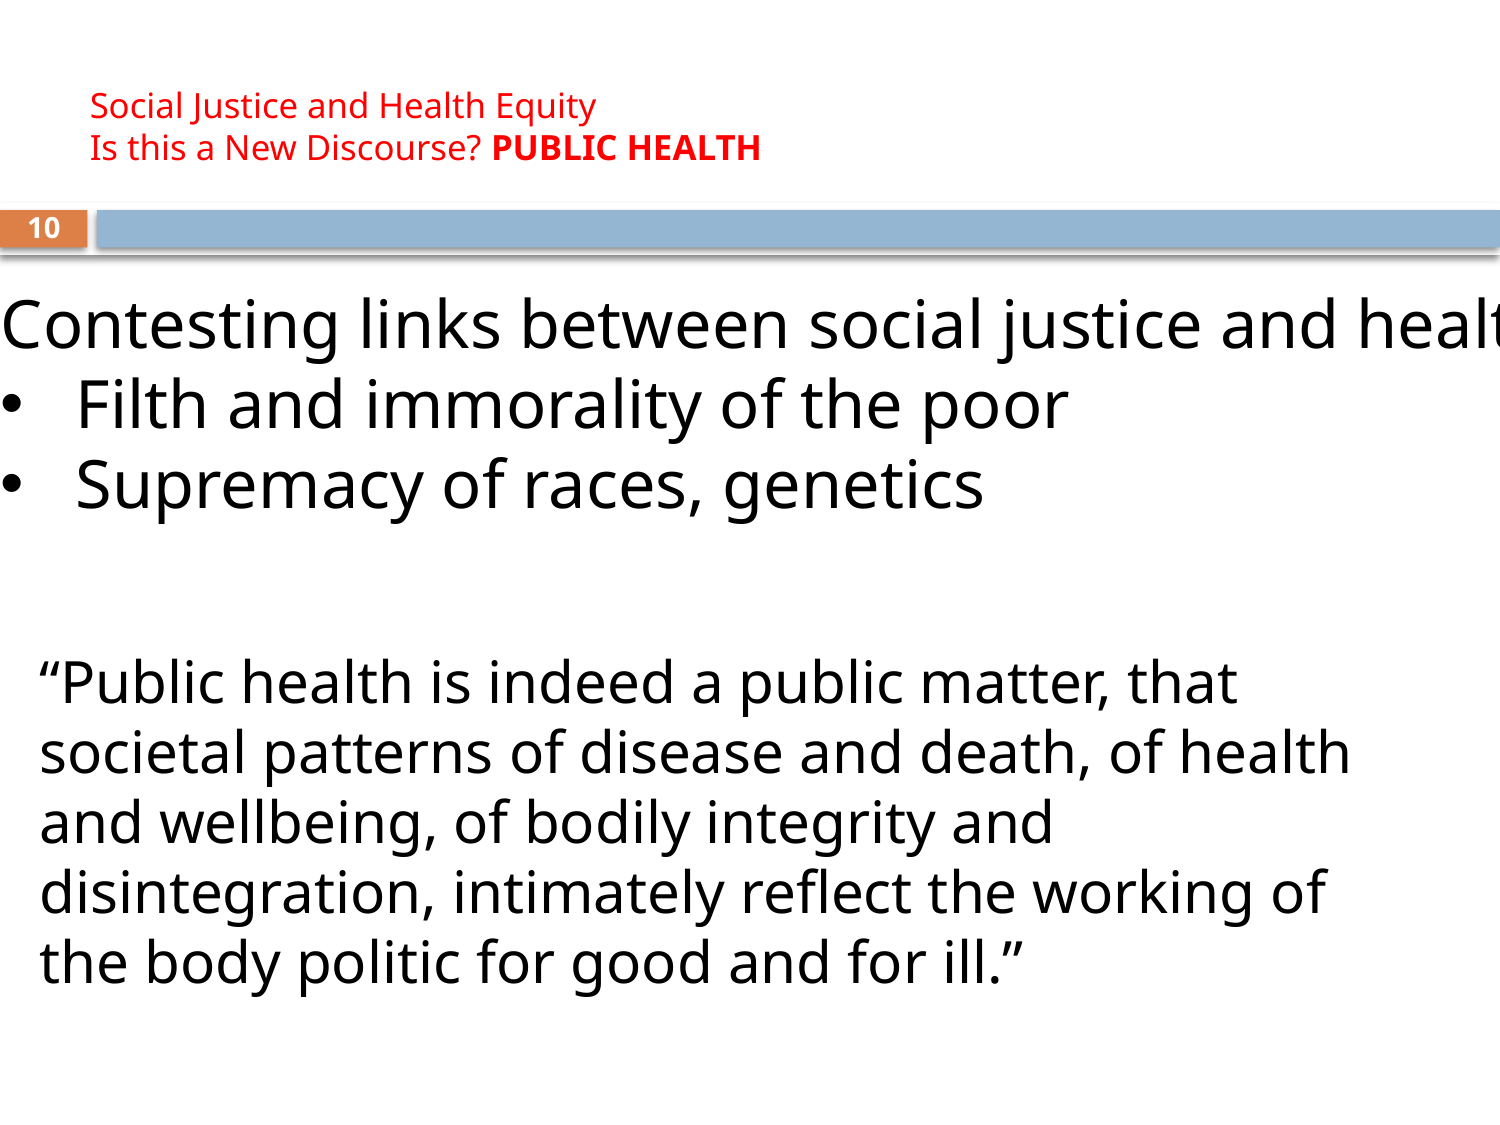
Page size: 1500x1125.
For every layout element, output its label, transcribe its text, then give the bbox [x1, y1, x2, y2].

title Social Justice and Health Equity Is this a New Discourse? PUBLIC HEALTH [75, 75, 1488, 218]
text_box “Public health is indeed a public matter, that societal patterns of disease and death, of health and wellbeing, of bodily integrity and disintegration, intimately reflect the working of the body politic for good and for ill.” [24, 637, 1438, 1003]
text_box Contesting links between social justice and health Filth and immorality of the poor Supremacy of races, genetics [0, 274, 1500, 530]
slide_number 10 [0, 208, 88, 249]
